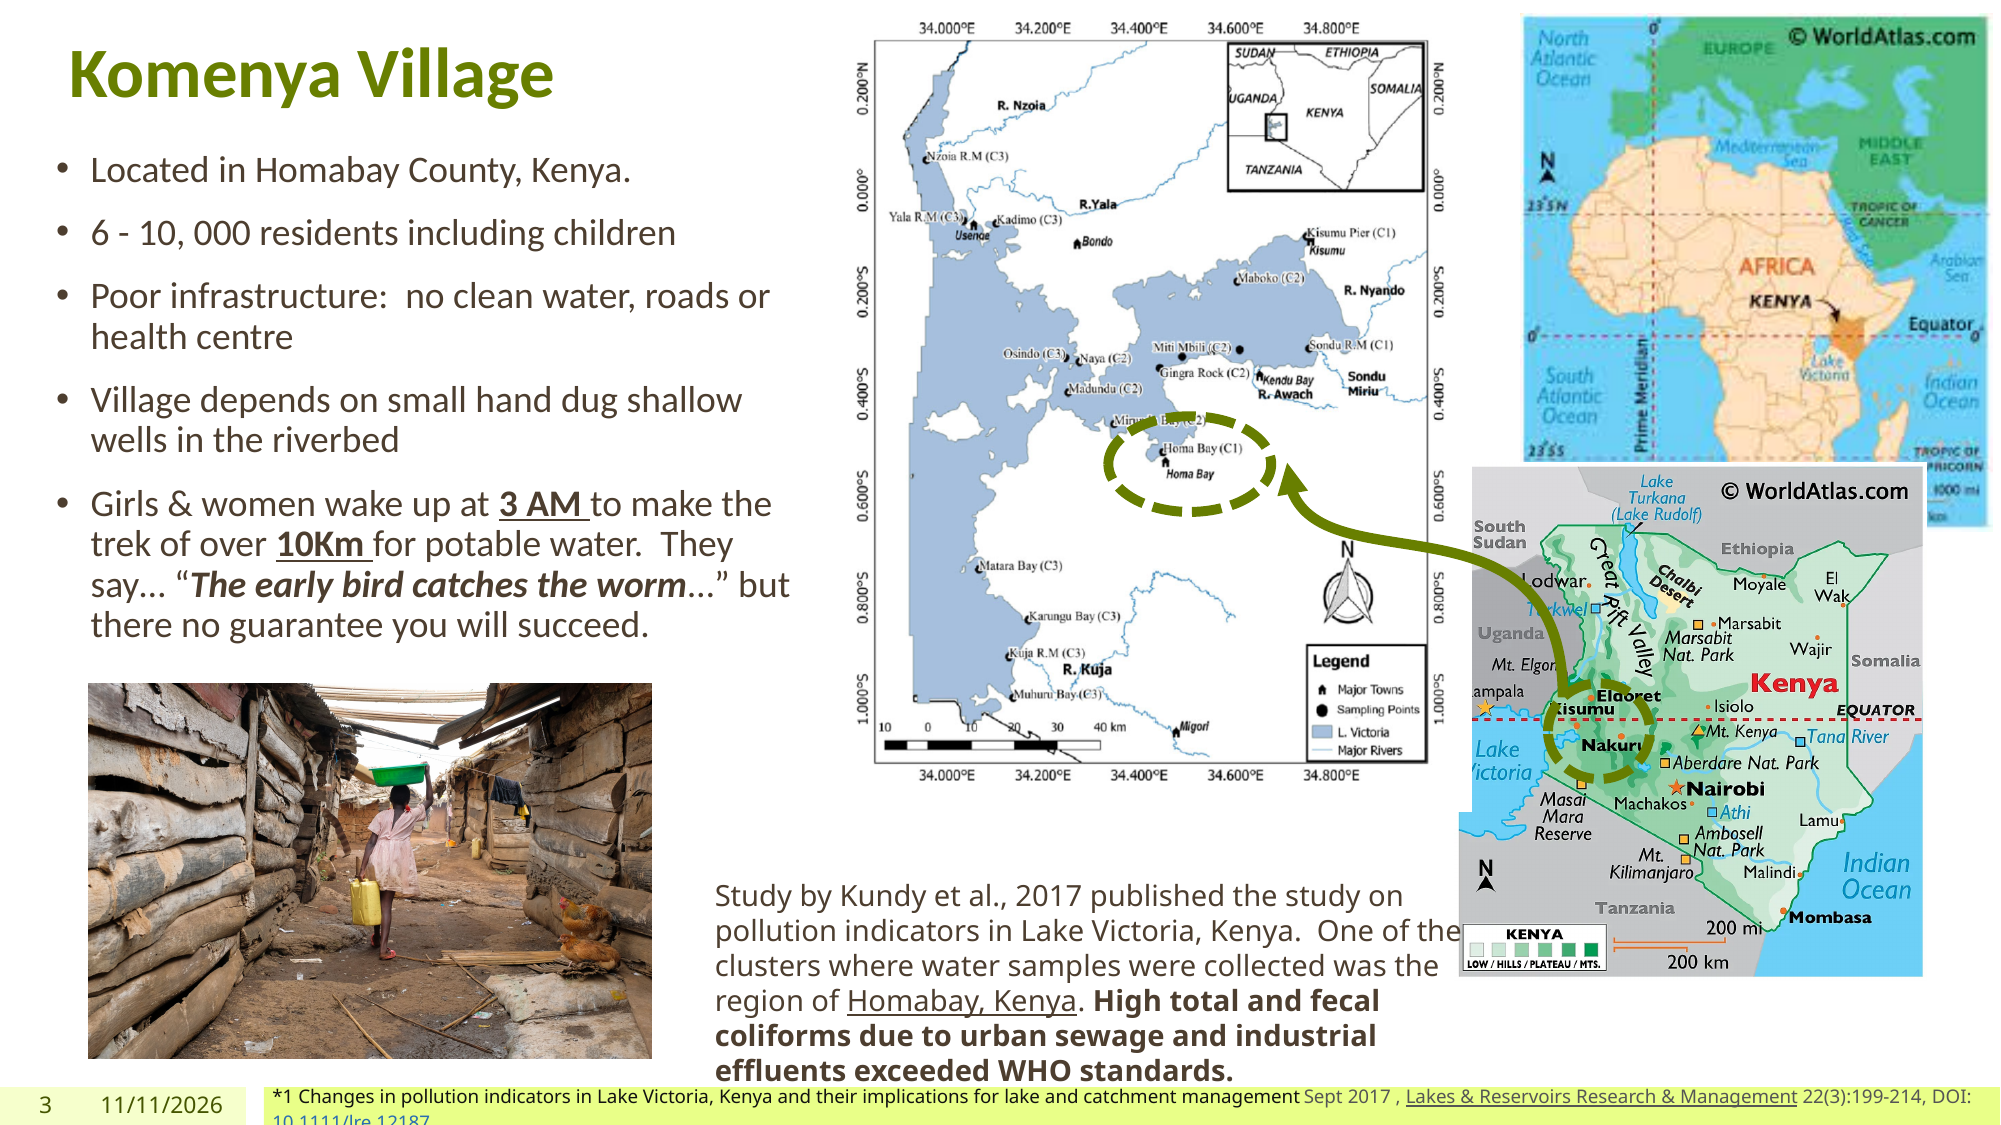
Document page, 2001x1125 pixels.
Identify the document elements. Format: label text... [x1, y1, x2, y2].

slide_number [74, 1087, 239, 1125]
footer *1 Changes in pollution indicators in Lake Victoria, Kenya and their implications for lake and catchment management Sept 2017 , Lakes & Reservoirs Research & Management 22(3):199-214, DOI:10.1111/lre.12187 [257, 1079, 2000, 1125]
list Located in Homabay County, Kenya. 6 - 10, 000 residents including children Poor infrastructure: no clean water, roads or health centre Village depends on small hand dug shallow wells in the riverbed Girls & women wake up at 3 AM to make the trek of over 10Km for potable water. They say… “The early bird catches the worm…” but there no guarantee you will succeed. [41, 142, 826, 684]
picture [833, 0, 1927, 981]
slide_number 3 [0, 1087, 68, 1125]
picture [88, 683, 652, 1059]
text_box Study by Kundy et al., 2017 published the study on pollution indicators in Lake Victoria, Kenya. One of the clusters where water samples were collected was the region of Homabay, Kenya. High total and fecal coliforms due to urban sewage and industrial efﬂuents exceeded WHO standards. [700, 869, 1517, 1095]
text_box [1307, 442, 1543, 718]
title Komenya Village [54, 15, 833, 120]
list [1520, 13, 1993, 532]
